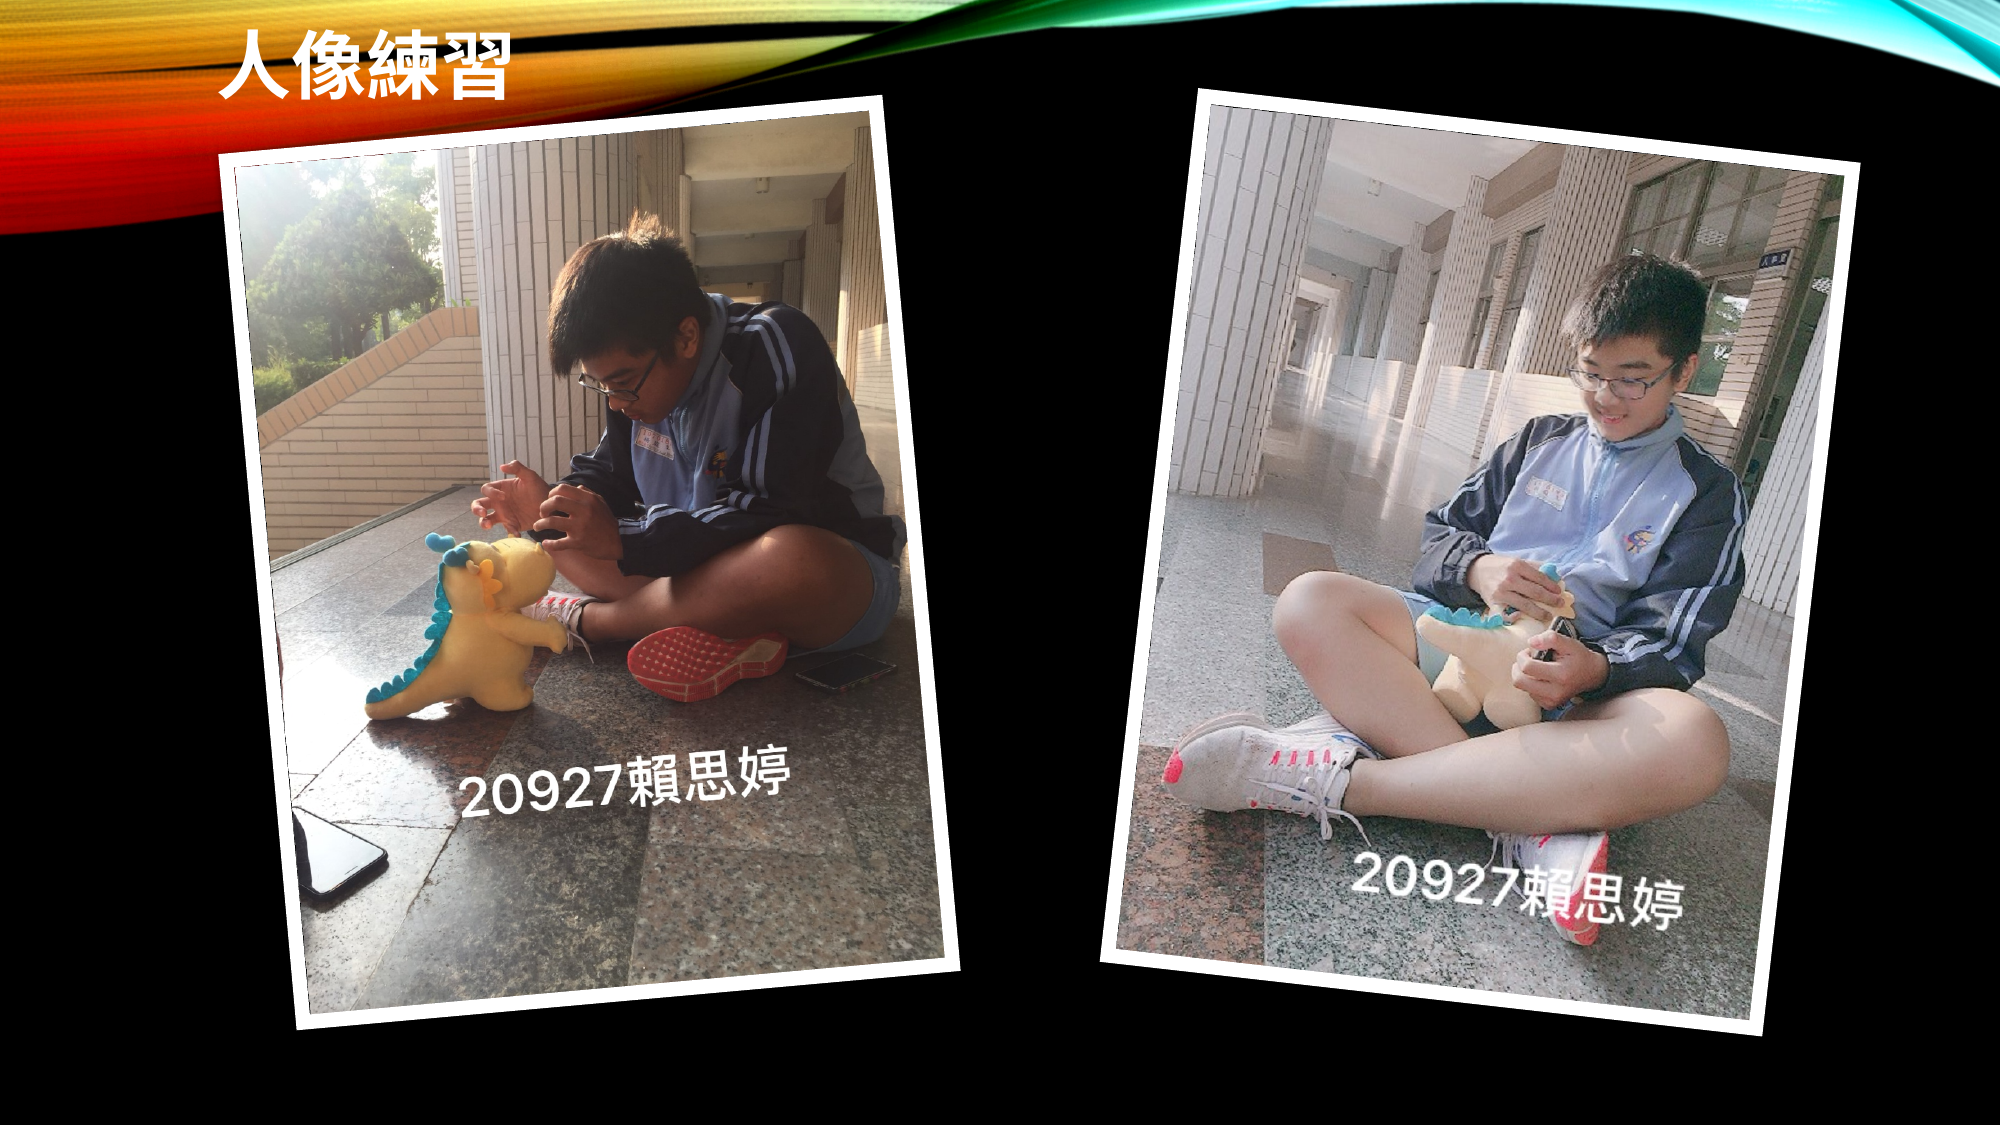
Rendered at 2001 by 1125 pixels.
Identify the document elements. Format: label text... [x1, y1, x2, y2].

picture [0, 0, 2000, 1020]
text_box 人像練習 [201, 10, 532, 116]
